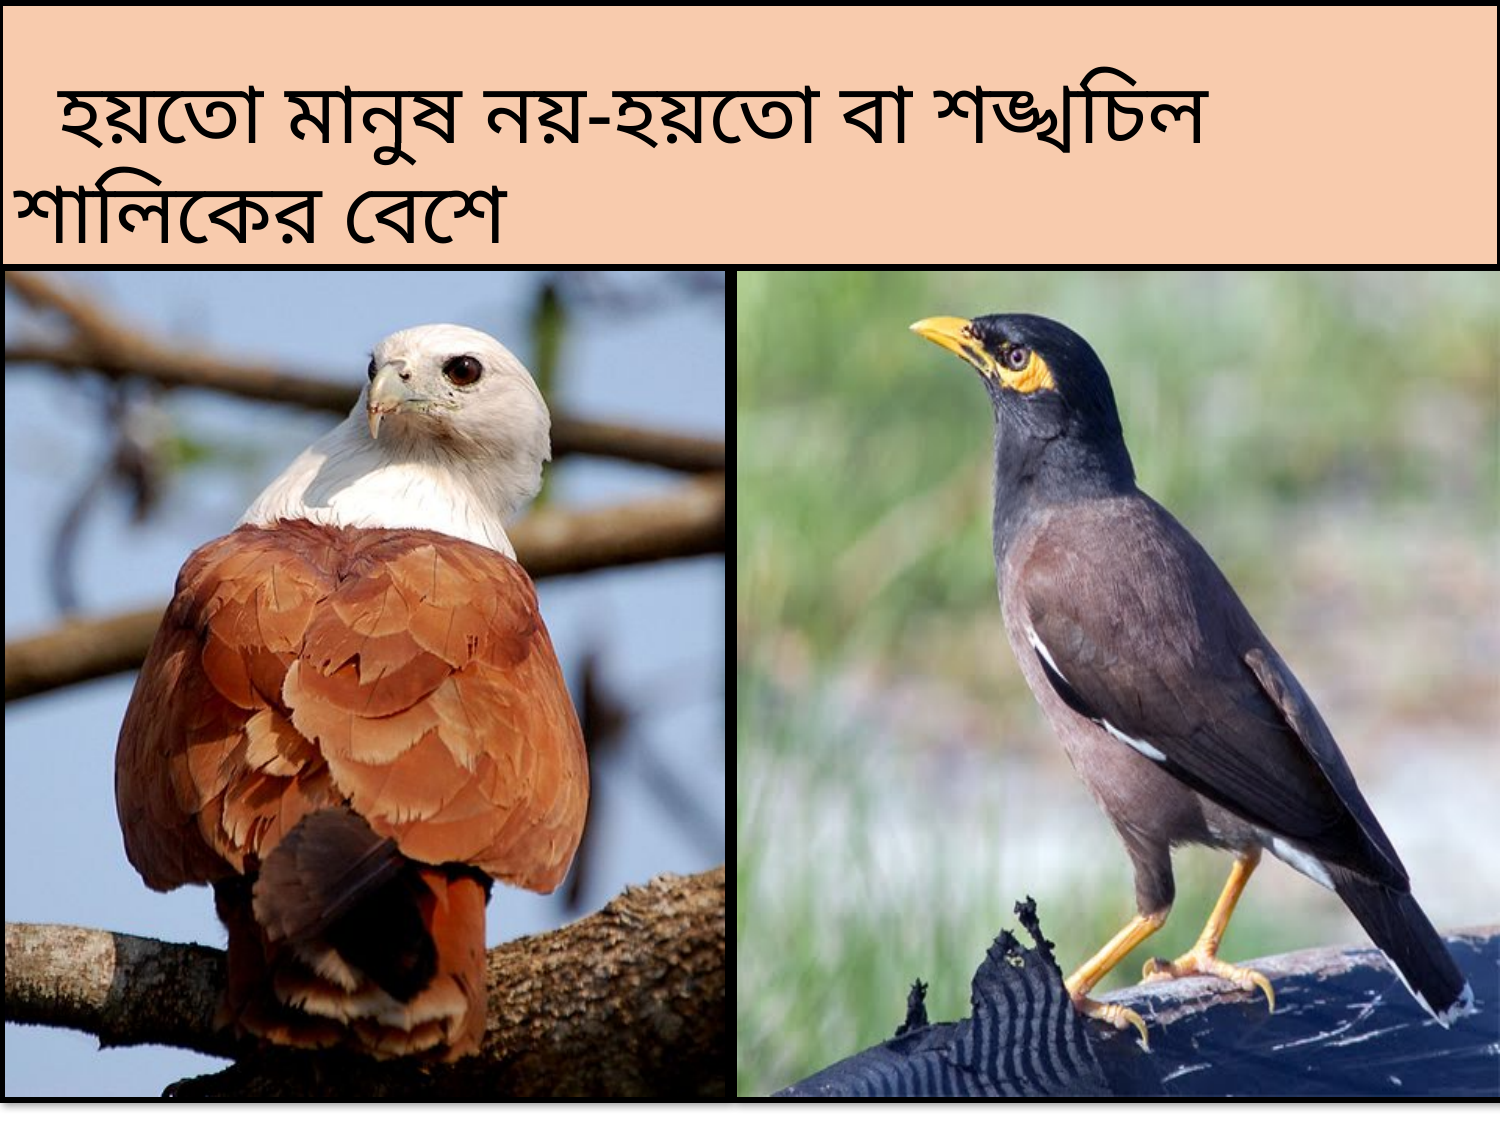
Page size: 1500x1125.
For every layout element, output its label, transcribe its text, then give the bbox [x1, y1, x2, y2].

text_box হয়তো মানুষ নয়-হয়তো বা শঙ্খচিল শালিকের বেশে [0, 2, 1500, 268]
picture [737, 199, 1500, 1097]
picture [4, 199, 725, 1097]
